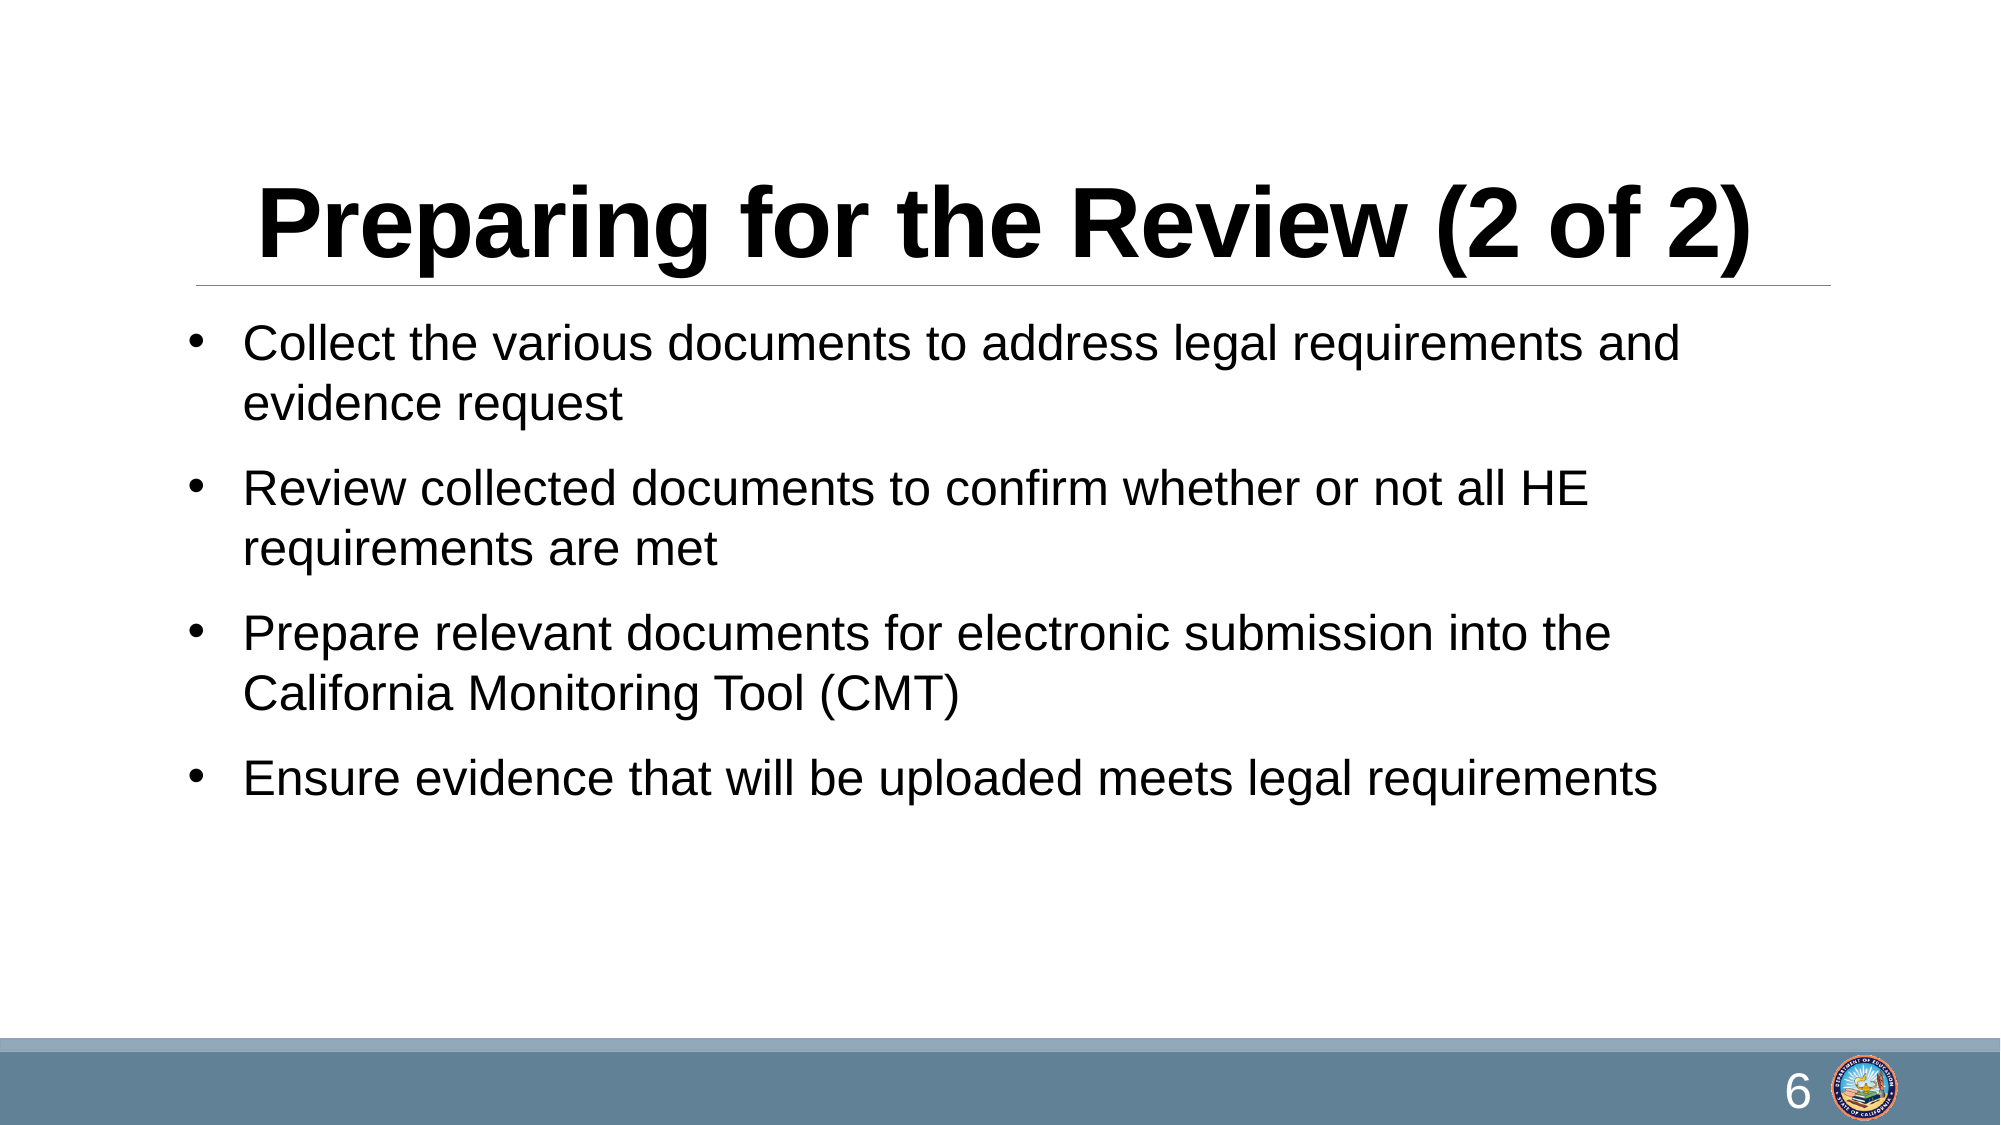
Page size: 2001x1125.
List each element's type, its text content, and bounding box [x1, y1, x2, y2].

slide_number 6 [1611, 1059, 1827, 1119]
title Preparing for the Review (2 of 2) [180, 47, 1830, 285]
list Collect the various documents to address legal requirements and evidence request Review collected documents to confirm whether or not all HE requirements are met Prepare relevant documents for electronic submission into the California Monitoring Tool (CMT) Ensure evidence that will be uploaded meets legal requirements [180, 302, 1830, 1018]
picture [1831, 1055, 1899, 1122]
